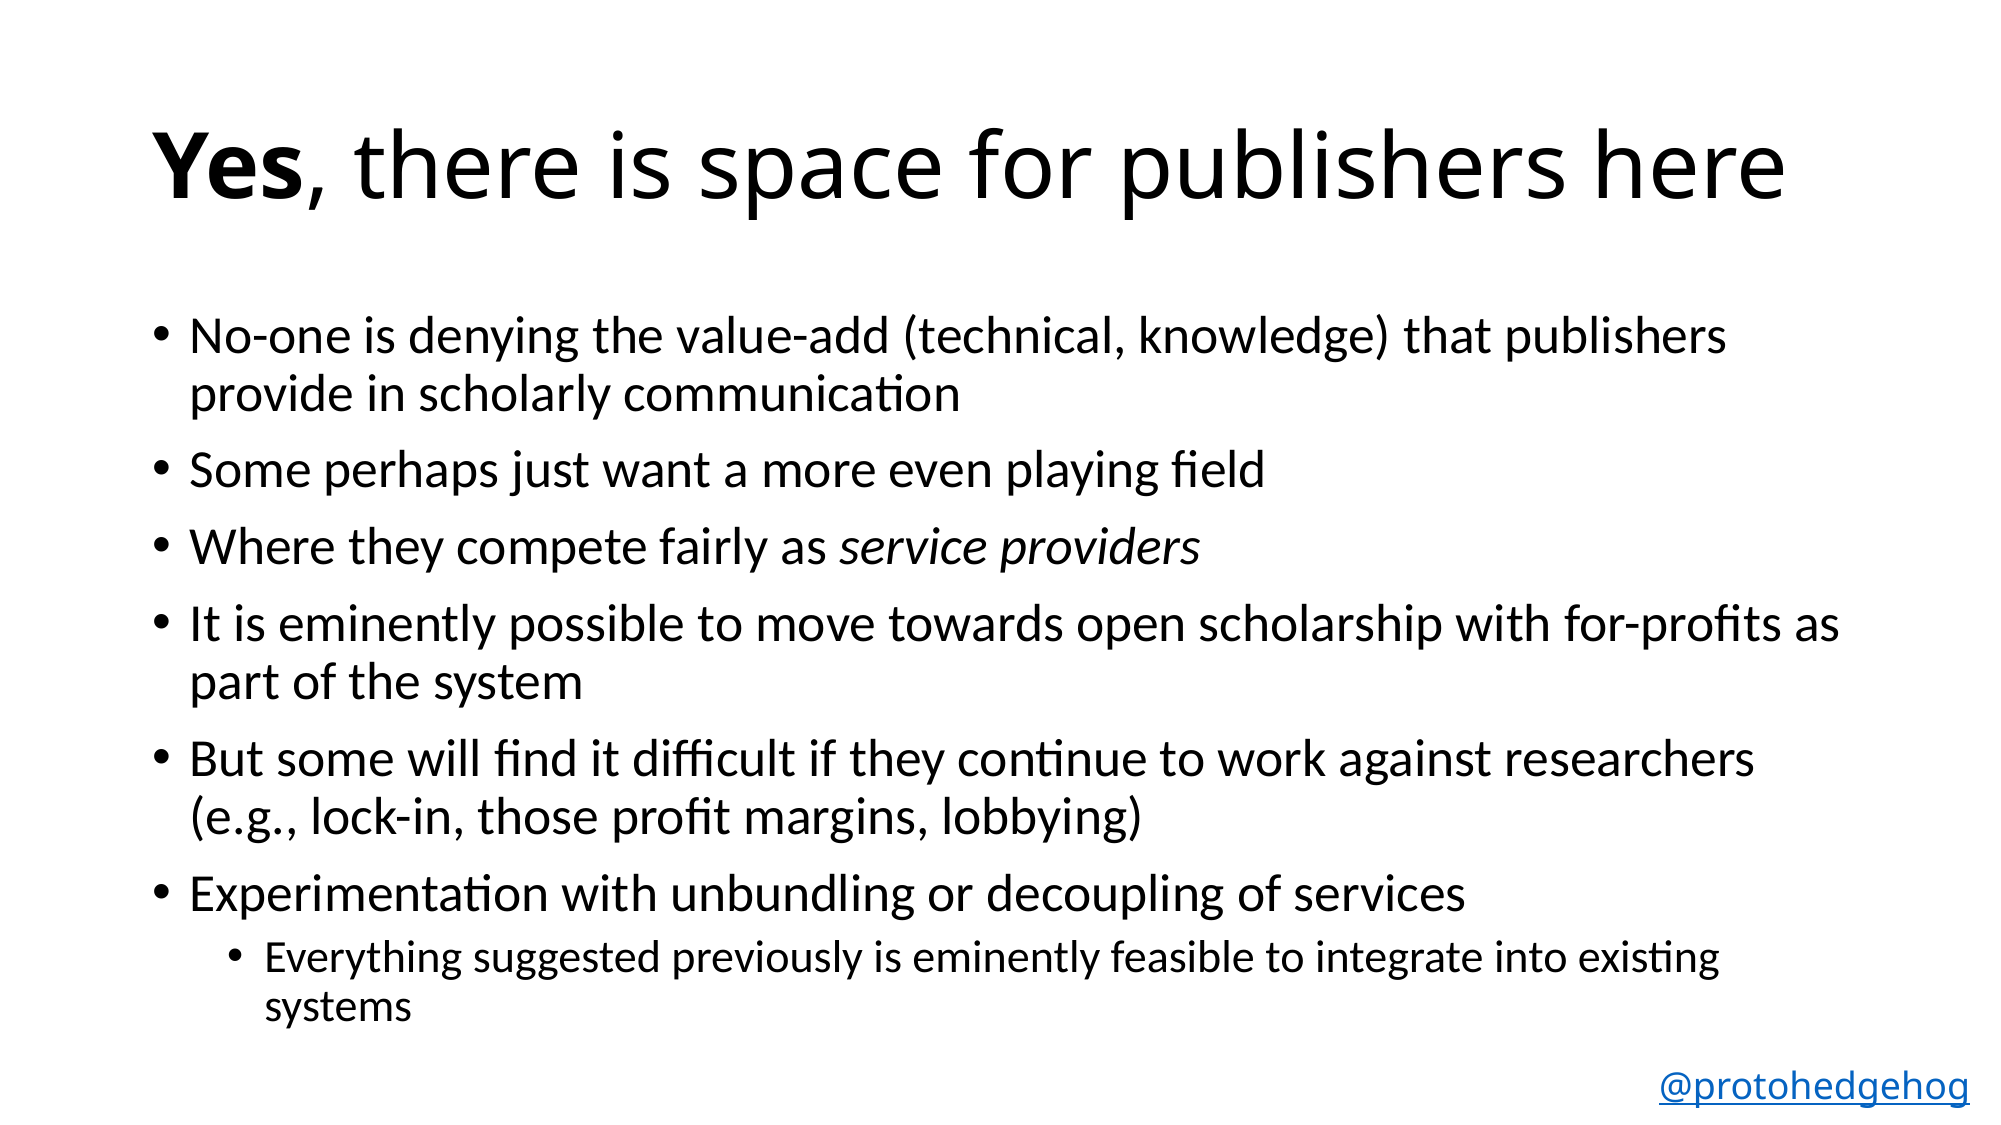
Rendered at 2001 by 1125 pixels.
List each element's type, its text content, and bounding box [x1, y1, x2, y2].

title Yes, there is space for publishers here [137, 59, 1863, 278]
text_box @protohedgehog [1644, 1054, 1986, 1121]
list No-one is denying the value-add (technical, knowledge) that publishers provide in scholarly communication Some perhaps just want a more even playing field Where they compete fairly as service providers It is eminently possible to move towards open scholarship with for-profits as part of the system But some will find it difficult if they continue to work against researchers (e.g., lock-in, those profit margins, lobbying) Experimentation with unbundling or decoupling of services Everything suggested previously is eminently feasible to integrate into existing systems [137, 299, 1863, 1040]
